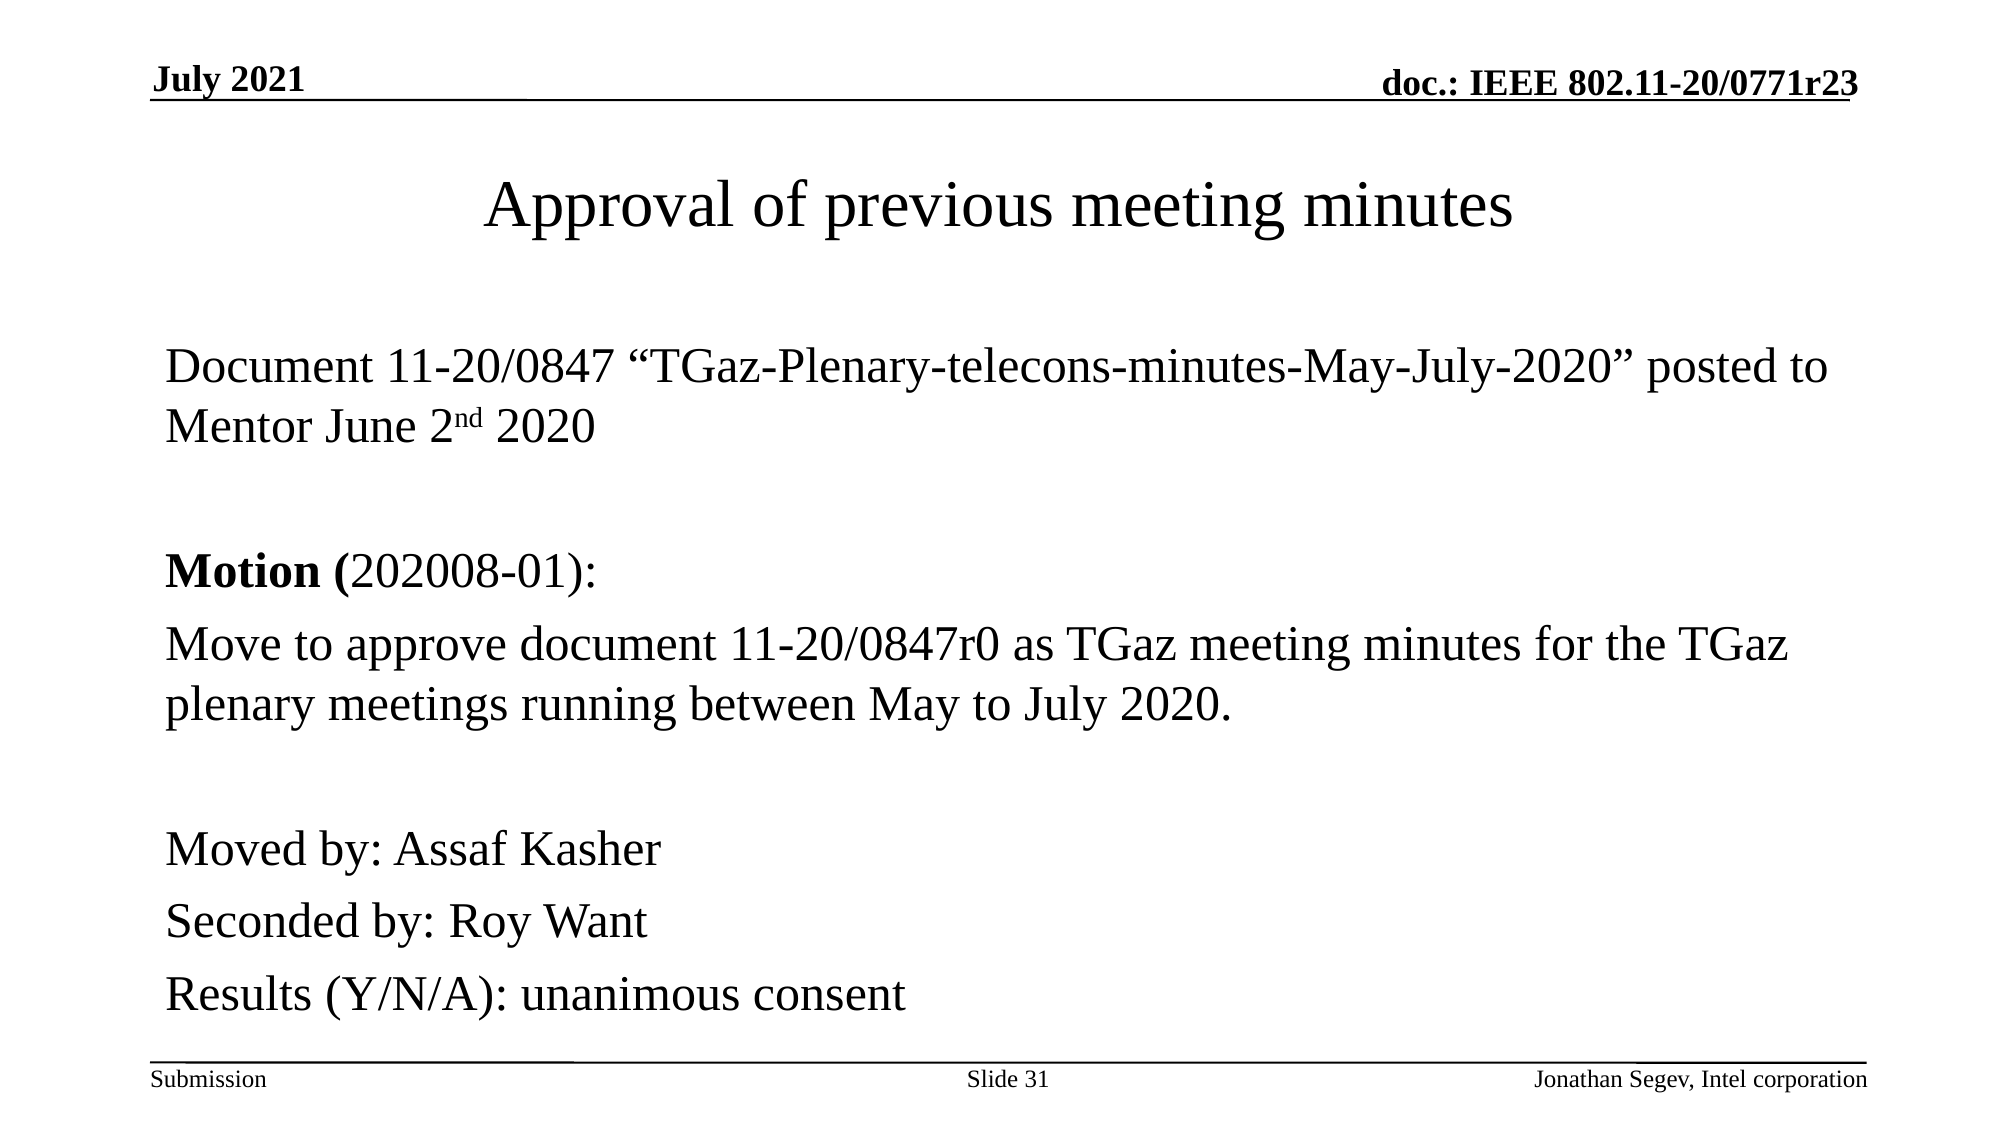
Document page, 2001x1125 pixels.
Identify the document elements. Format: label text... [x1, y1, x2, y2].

slide_number Slide 31 [950, 1061, 1067, 1123]
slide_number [152, 54, 563, 100]
title Approval of previous meeting minutes [149, 112, 1850, 288]
footer Jonathan Segev, Intel corporation [1171, 1061, 1869, 1093]
list Document 11-20/0847 “TGaz-Plenary-telecons-minutes-May-July-2020” posted to Mentor June 2nd 2020 Motion (202008-01): Move to approve document 11-20/0847r0 as TGaz meeting minutes for the TGaz plenary meetings running between May to July 2020. Moved by: Assaf Kasher Seconded by: Roy Want Results (Y/N/A): unanimous consent [149, 324, 1850, 1000]
